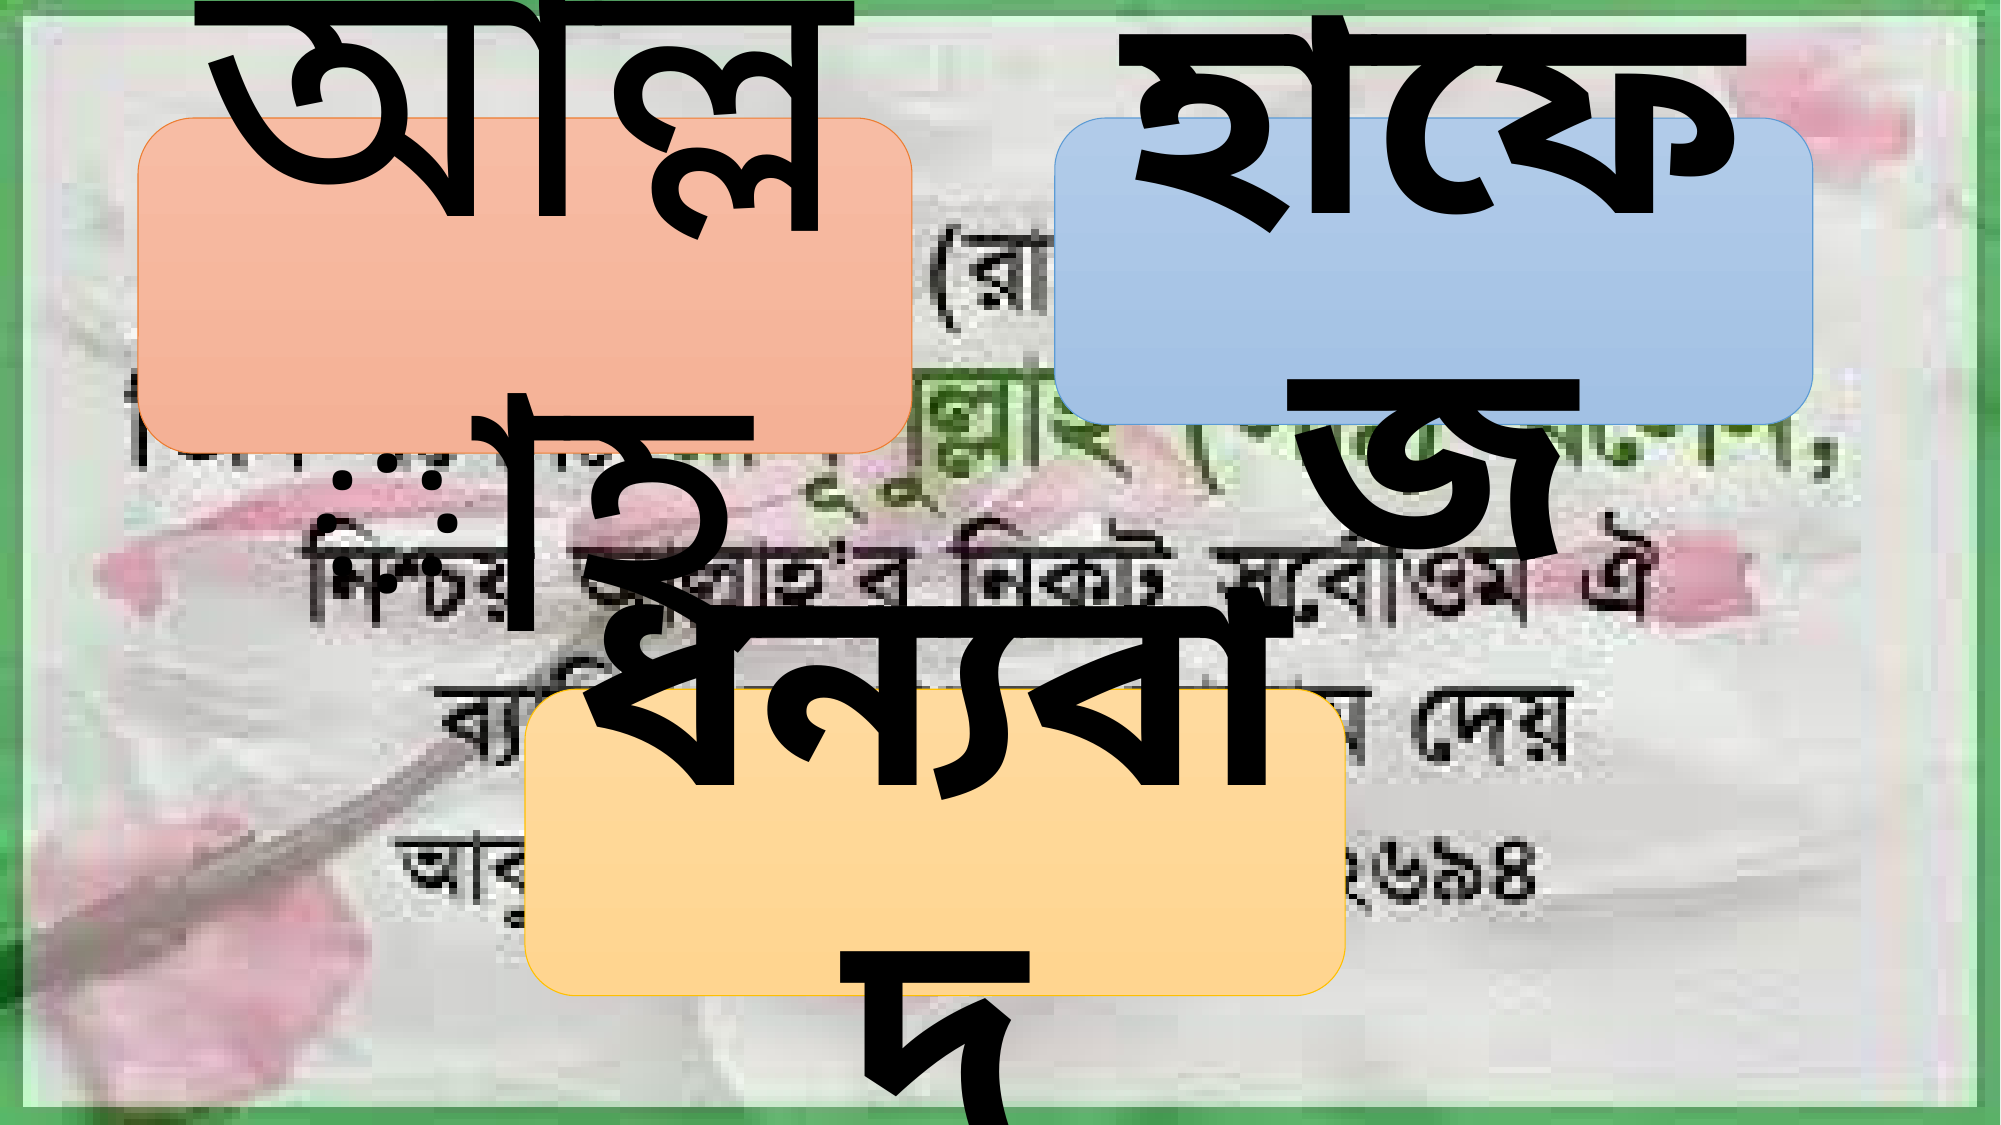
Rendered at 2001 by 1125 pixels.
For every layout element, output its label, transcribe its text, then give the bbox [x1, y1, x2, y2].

text_box ধন্যবাদ [524, 688, 1346, 997]
text_box হাফেজ [1054, 117, 1814, 425]
text_box আল্লাহ [137, 117, 913, 454]
